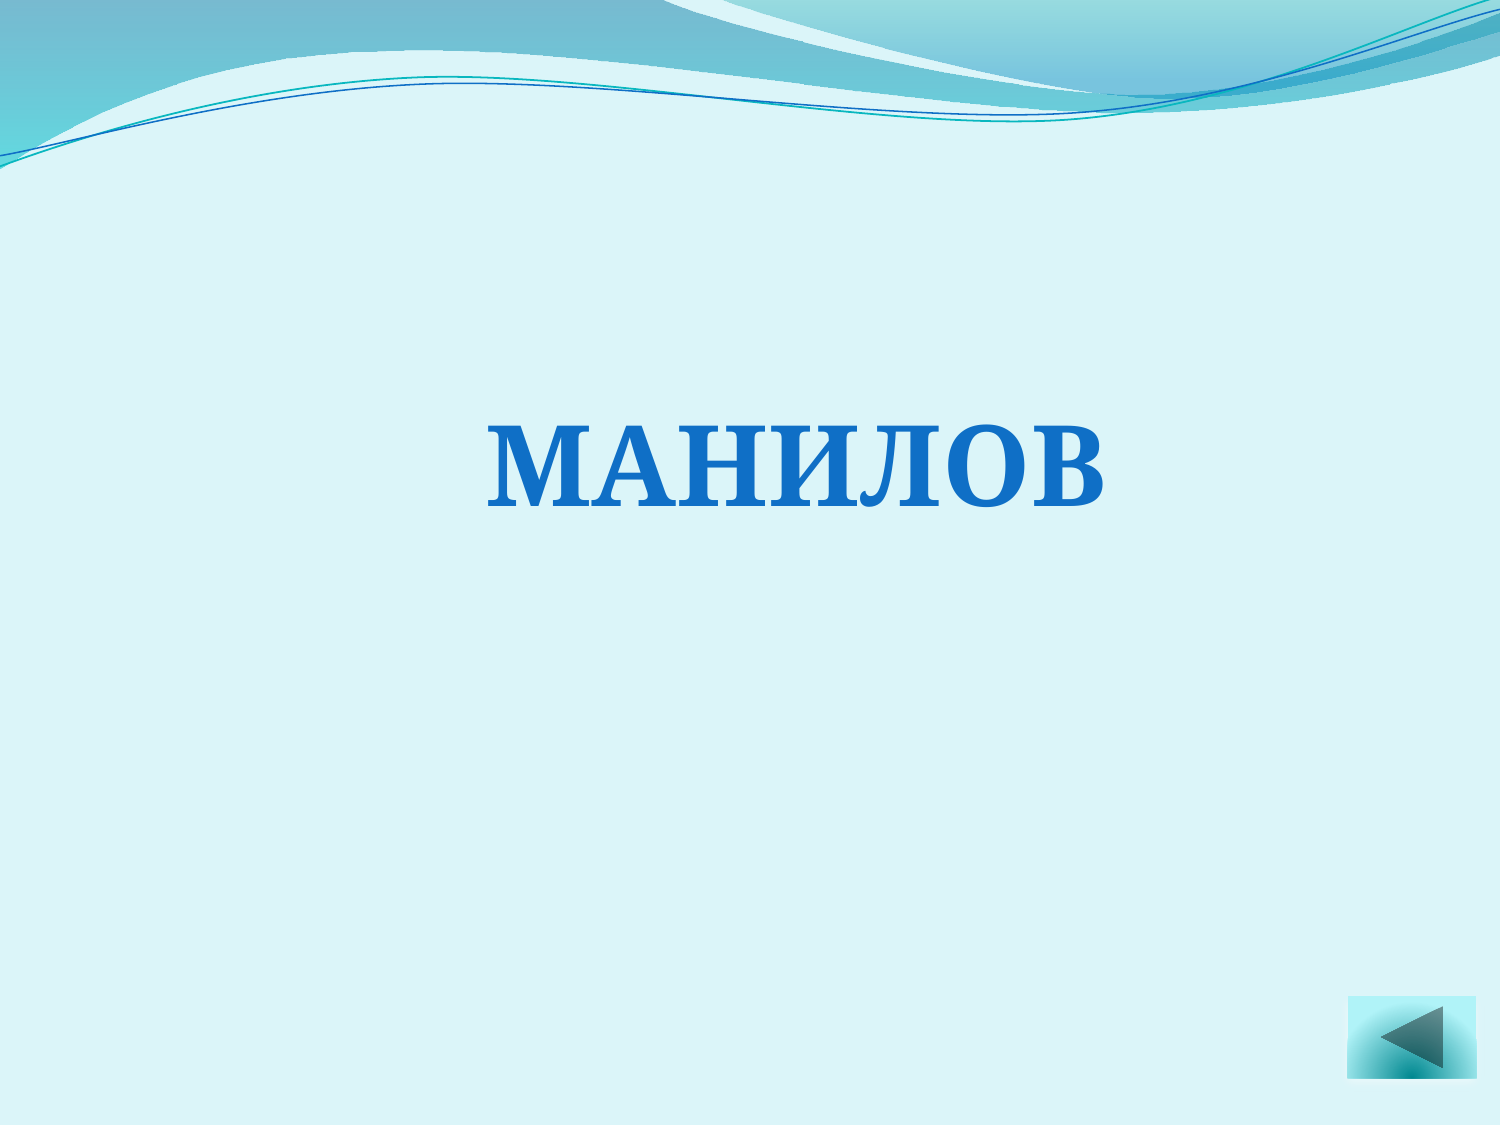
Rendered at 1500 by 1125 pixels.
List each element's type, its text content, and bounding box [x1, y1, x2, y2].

text_box Манилов [469, 386, 1123, 537]
text_box [1347, 996, 1477, 1079]
